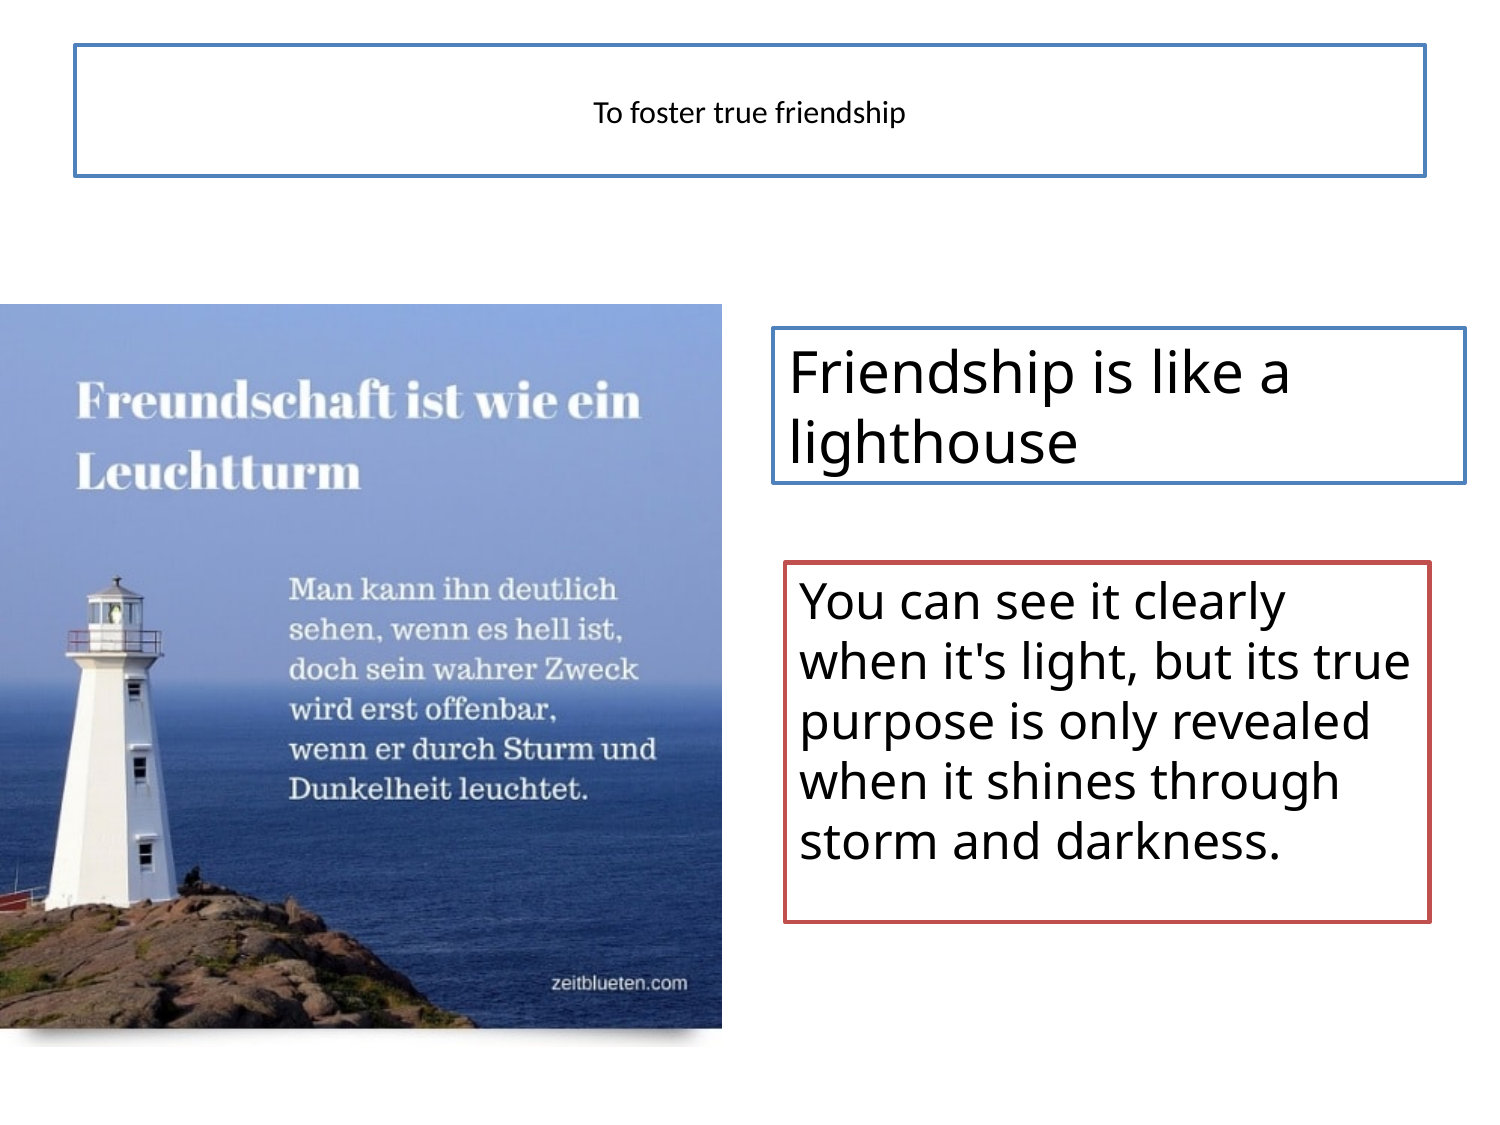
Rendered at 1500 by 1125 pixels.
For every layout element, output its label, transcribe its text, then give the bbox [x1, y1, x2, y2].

text_box Friendship is like a lighthouse [771, 326, 1467, 485]
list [0, 304, 722, 1048]
title To foster true friendship [73, 43, 1427, 178]
text_box You can see it clearly when it's light, but its true purpose is only revealed when it shines through storm and darkness. [783, 560, 1432, 924]
